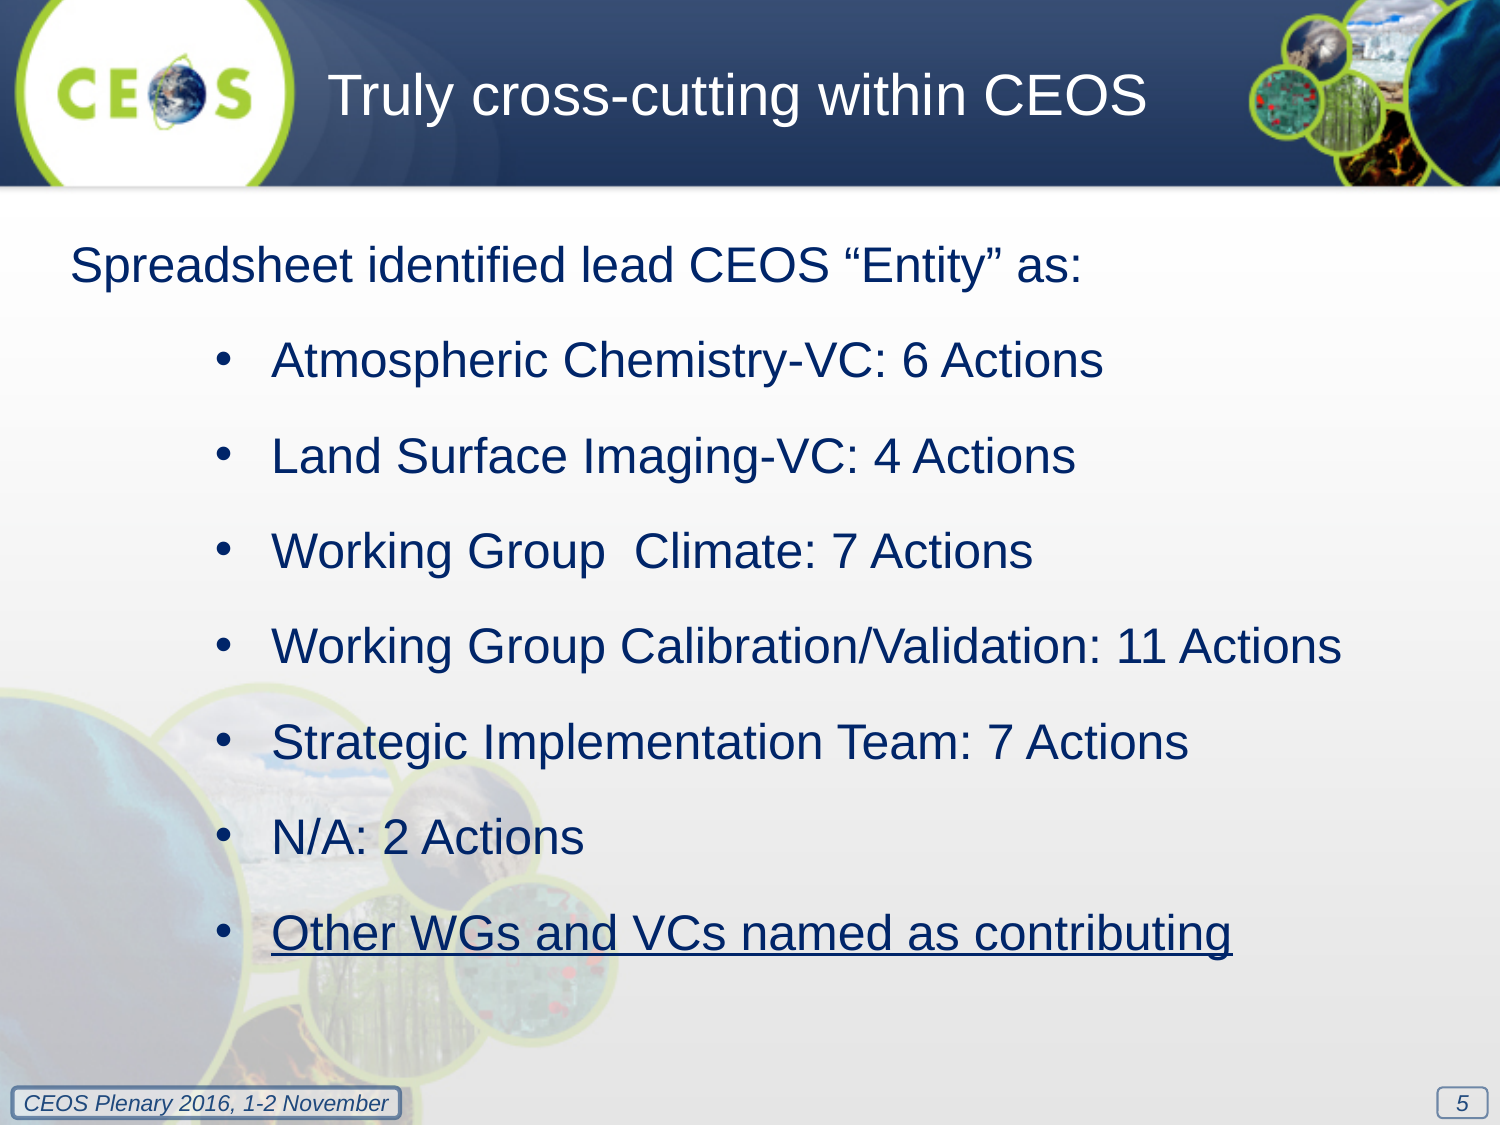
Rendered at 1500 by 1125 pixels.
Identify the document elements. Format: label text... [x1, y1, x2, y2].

slide_number 5 [1436, 1086, 1489, 1120]
list Spreadsheet identified lead CEOS “Entity” as: Atmospheric Chemistry-VC: 6 Actions Land Surface Imaging-VC: 4 Actions Working Group Climate: 7 Actions Working Group Calibration/Validation: 11 Actions Strategic Implementation Team: 7 Actions N/A: 2 Actions Other WGs and VCs named as contributing [50, 224, 1463, 1000]
list Truly cross-cutting within CEOS [312, 50, 1213, 138]
picture [0, 0, 1500, 1125]
